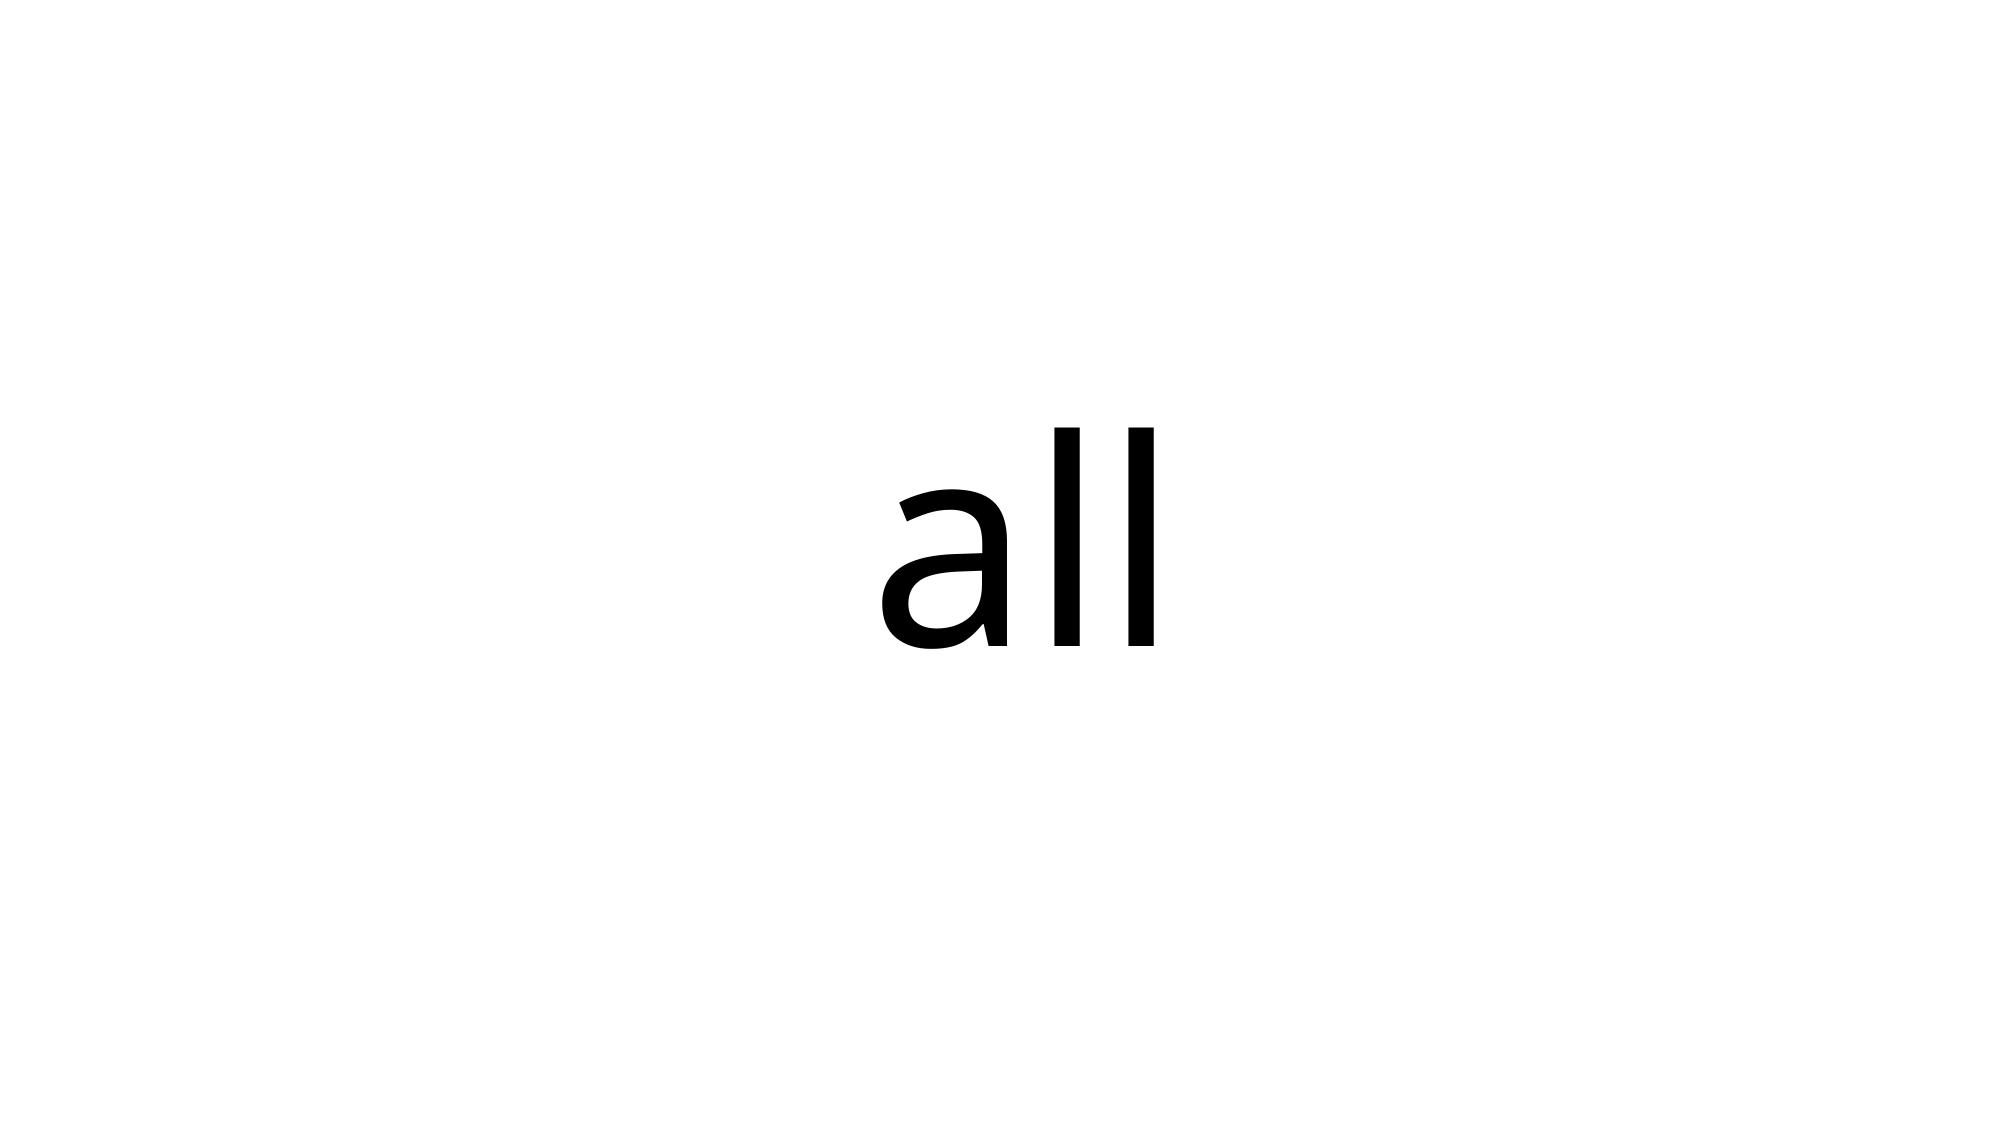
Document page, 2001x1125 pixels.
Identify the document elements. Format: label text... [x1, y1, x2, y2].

title all [161, 444, 1887, 663]
